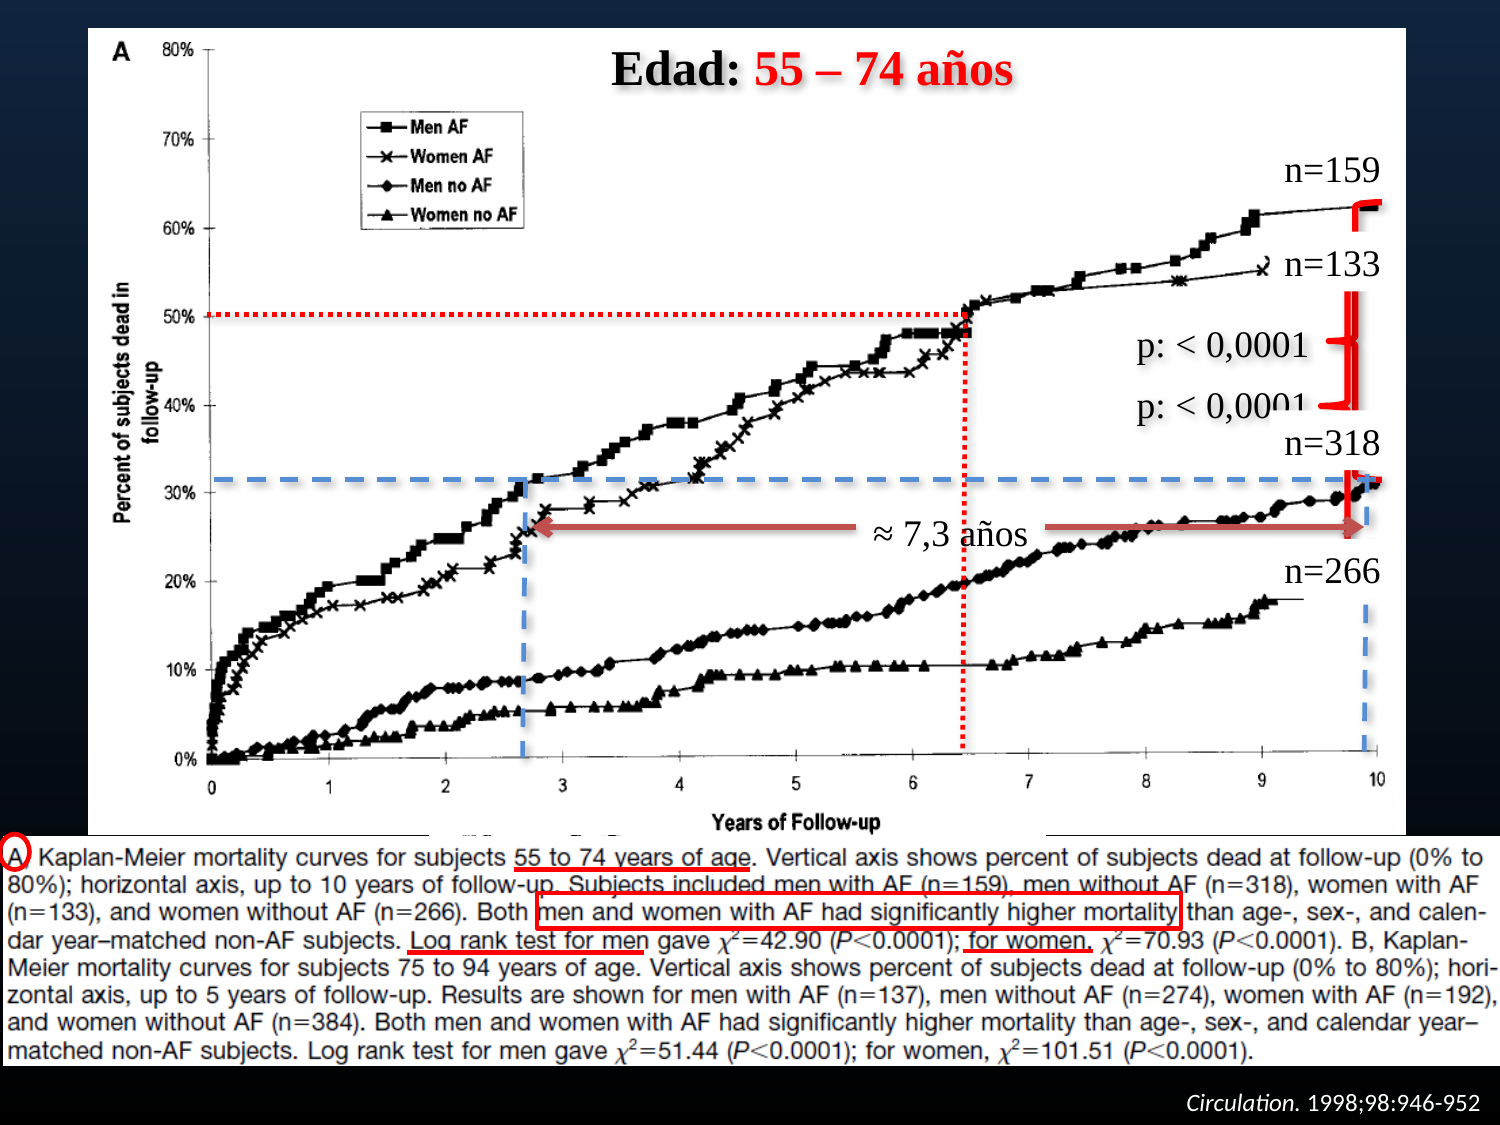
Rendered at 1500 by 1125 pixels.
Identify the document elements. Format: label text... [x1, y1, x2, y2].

picture [88, 28, 1406, 835]
picture [3, 836, 1500, 1066]
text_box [1363, 473, 1368, 752]
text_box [522, 479, 526, 758]
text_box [962, 314, 966, 479]
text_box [962, 489, 966, 752]
text_box Circulation. 1998;98:946-952 [1171, 1079, 1497, 1125]
